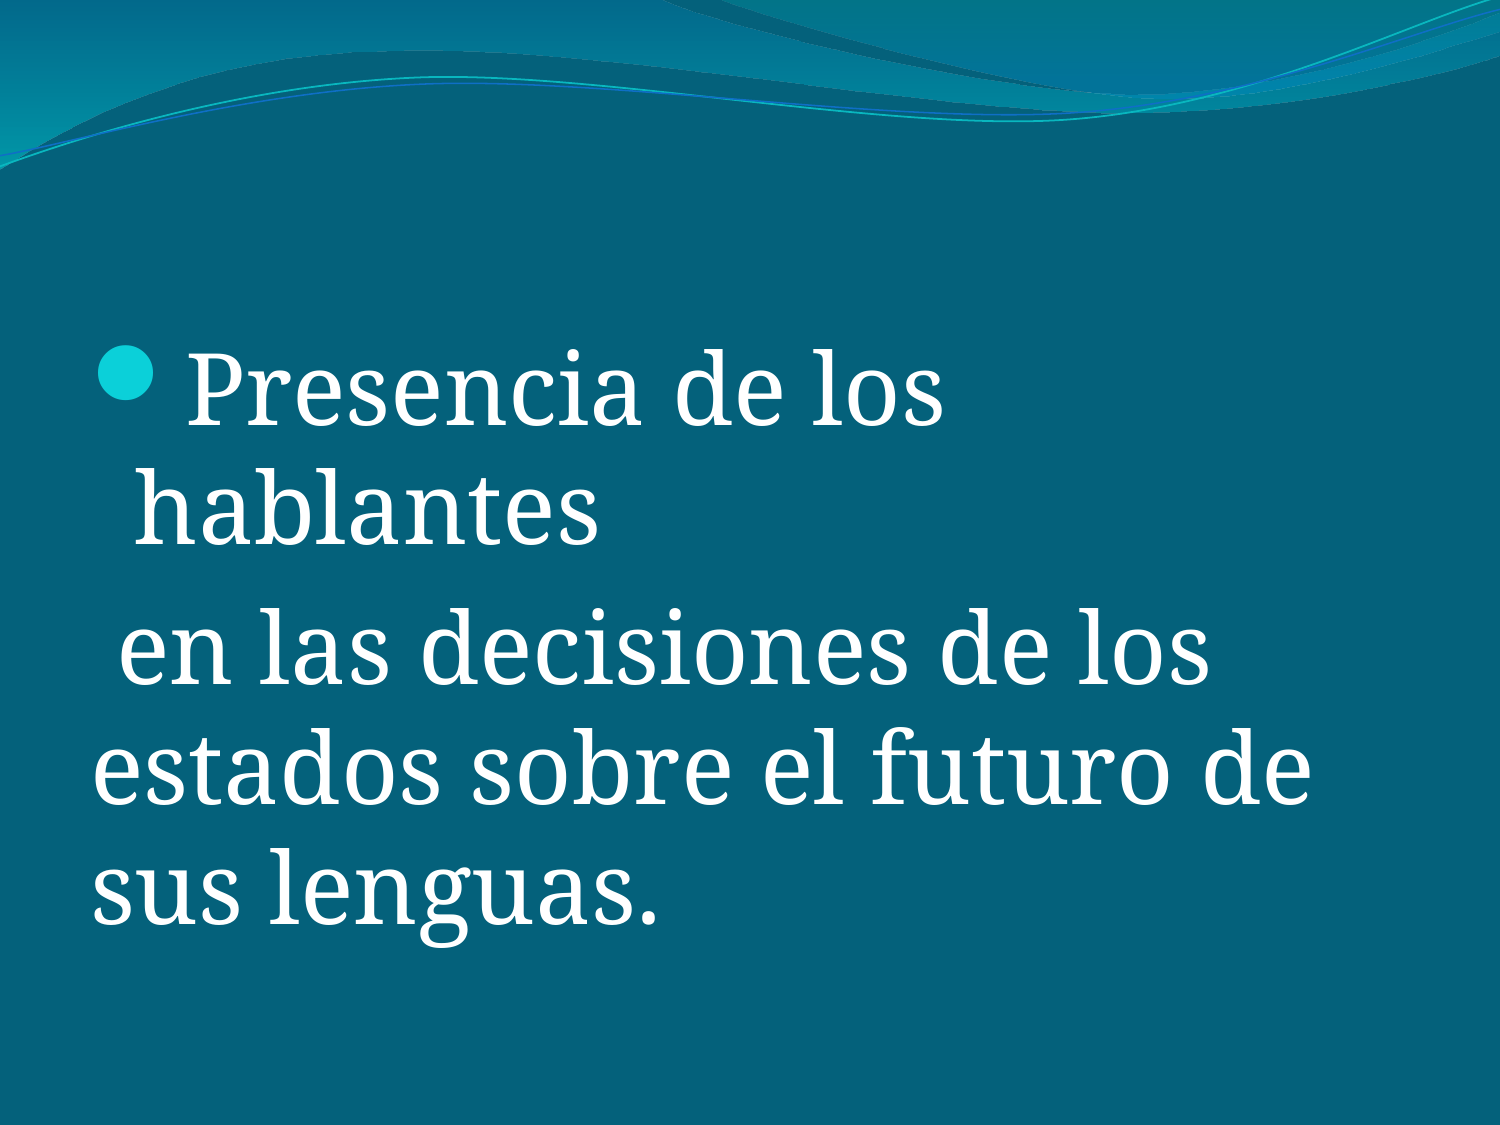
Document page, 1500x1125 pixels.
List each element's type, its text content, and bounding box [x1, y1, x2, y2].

list Presencia de los hablantes en las decisiones de los estados sobre el futuro de sus lenguas. [75, 317, 1425, 1038]
